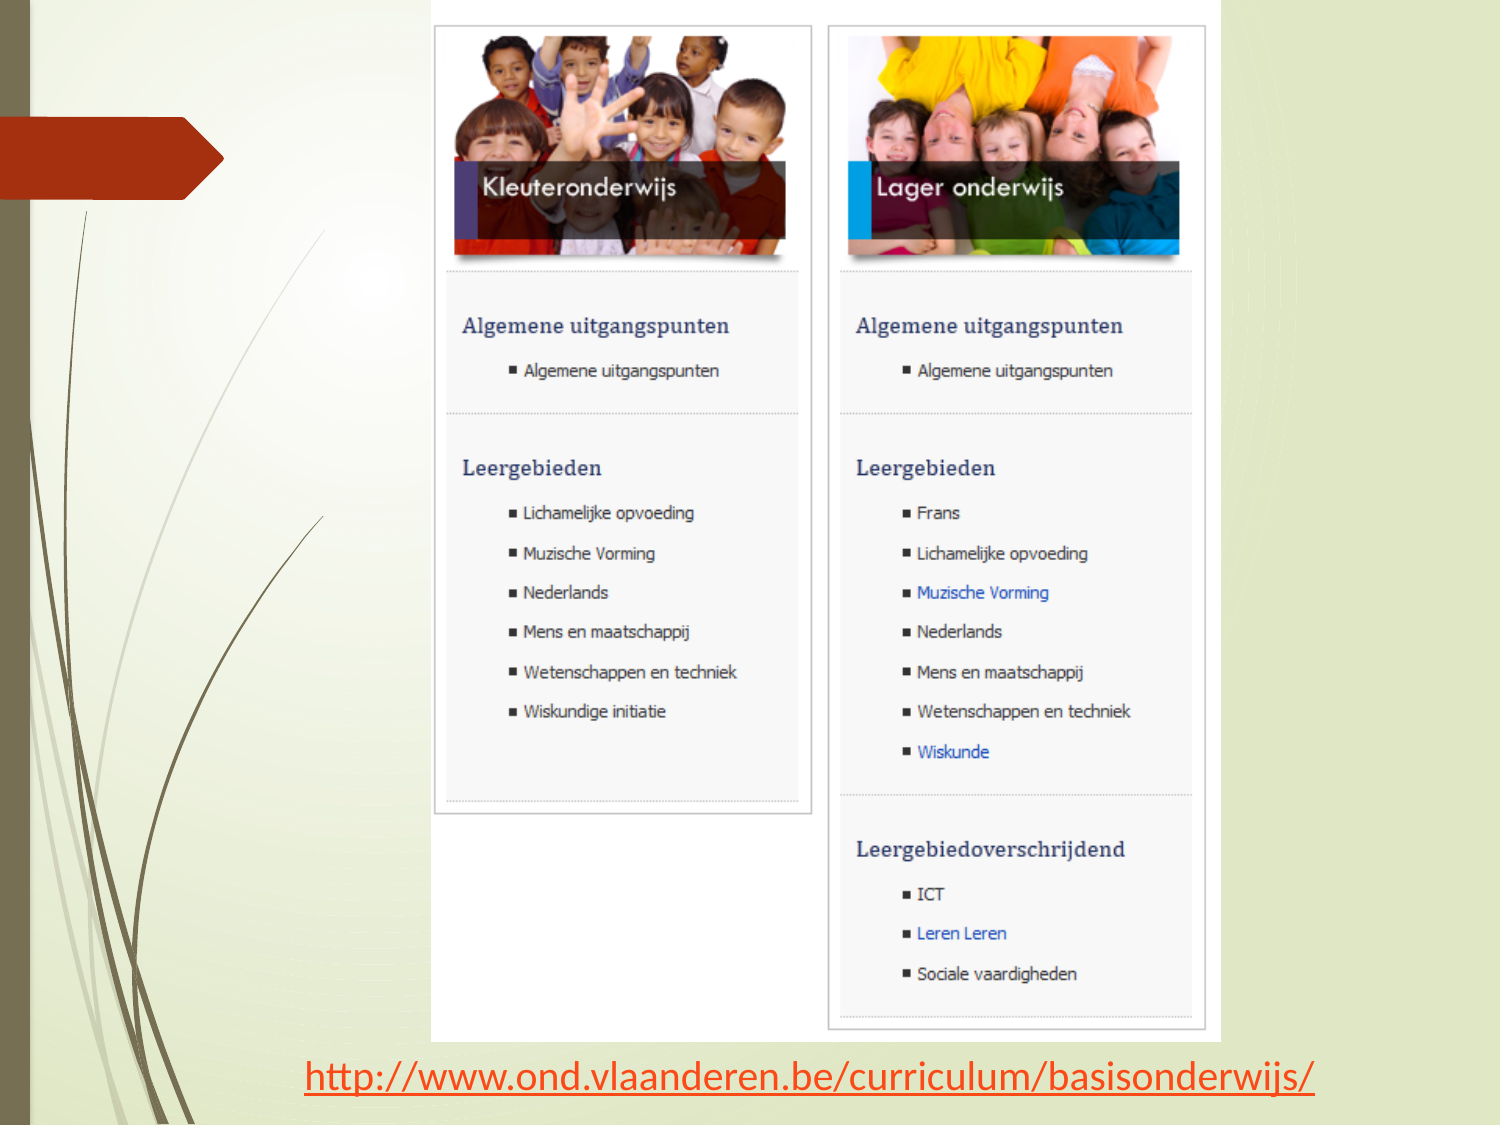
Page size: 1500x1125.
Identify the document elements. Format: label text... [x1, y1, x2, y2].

picture [430, 0, 1222, 1042]
title http://www.ond.vlaanderen.be/curriculum/basisonderwijs/ [289, 1041, 1447, 1106]
